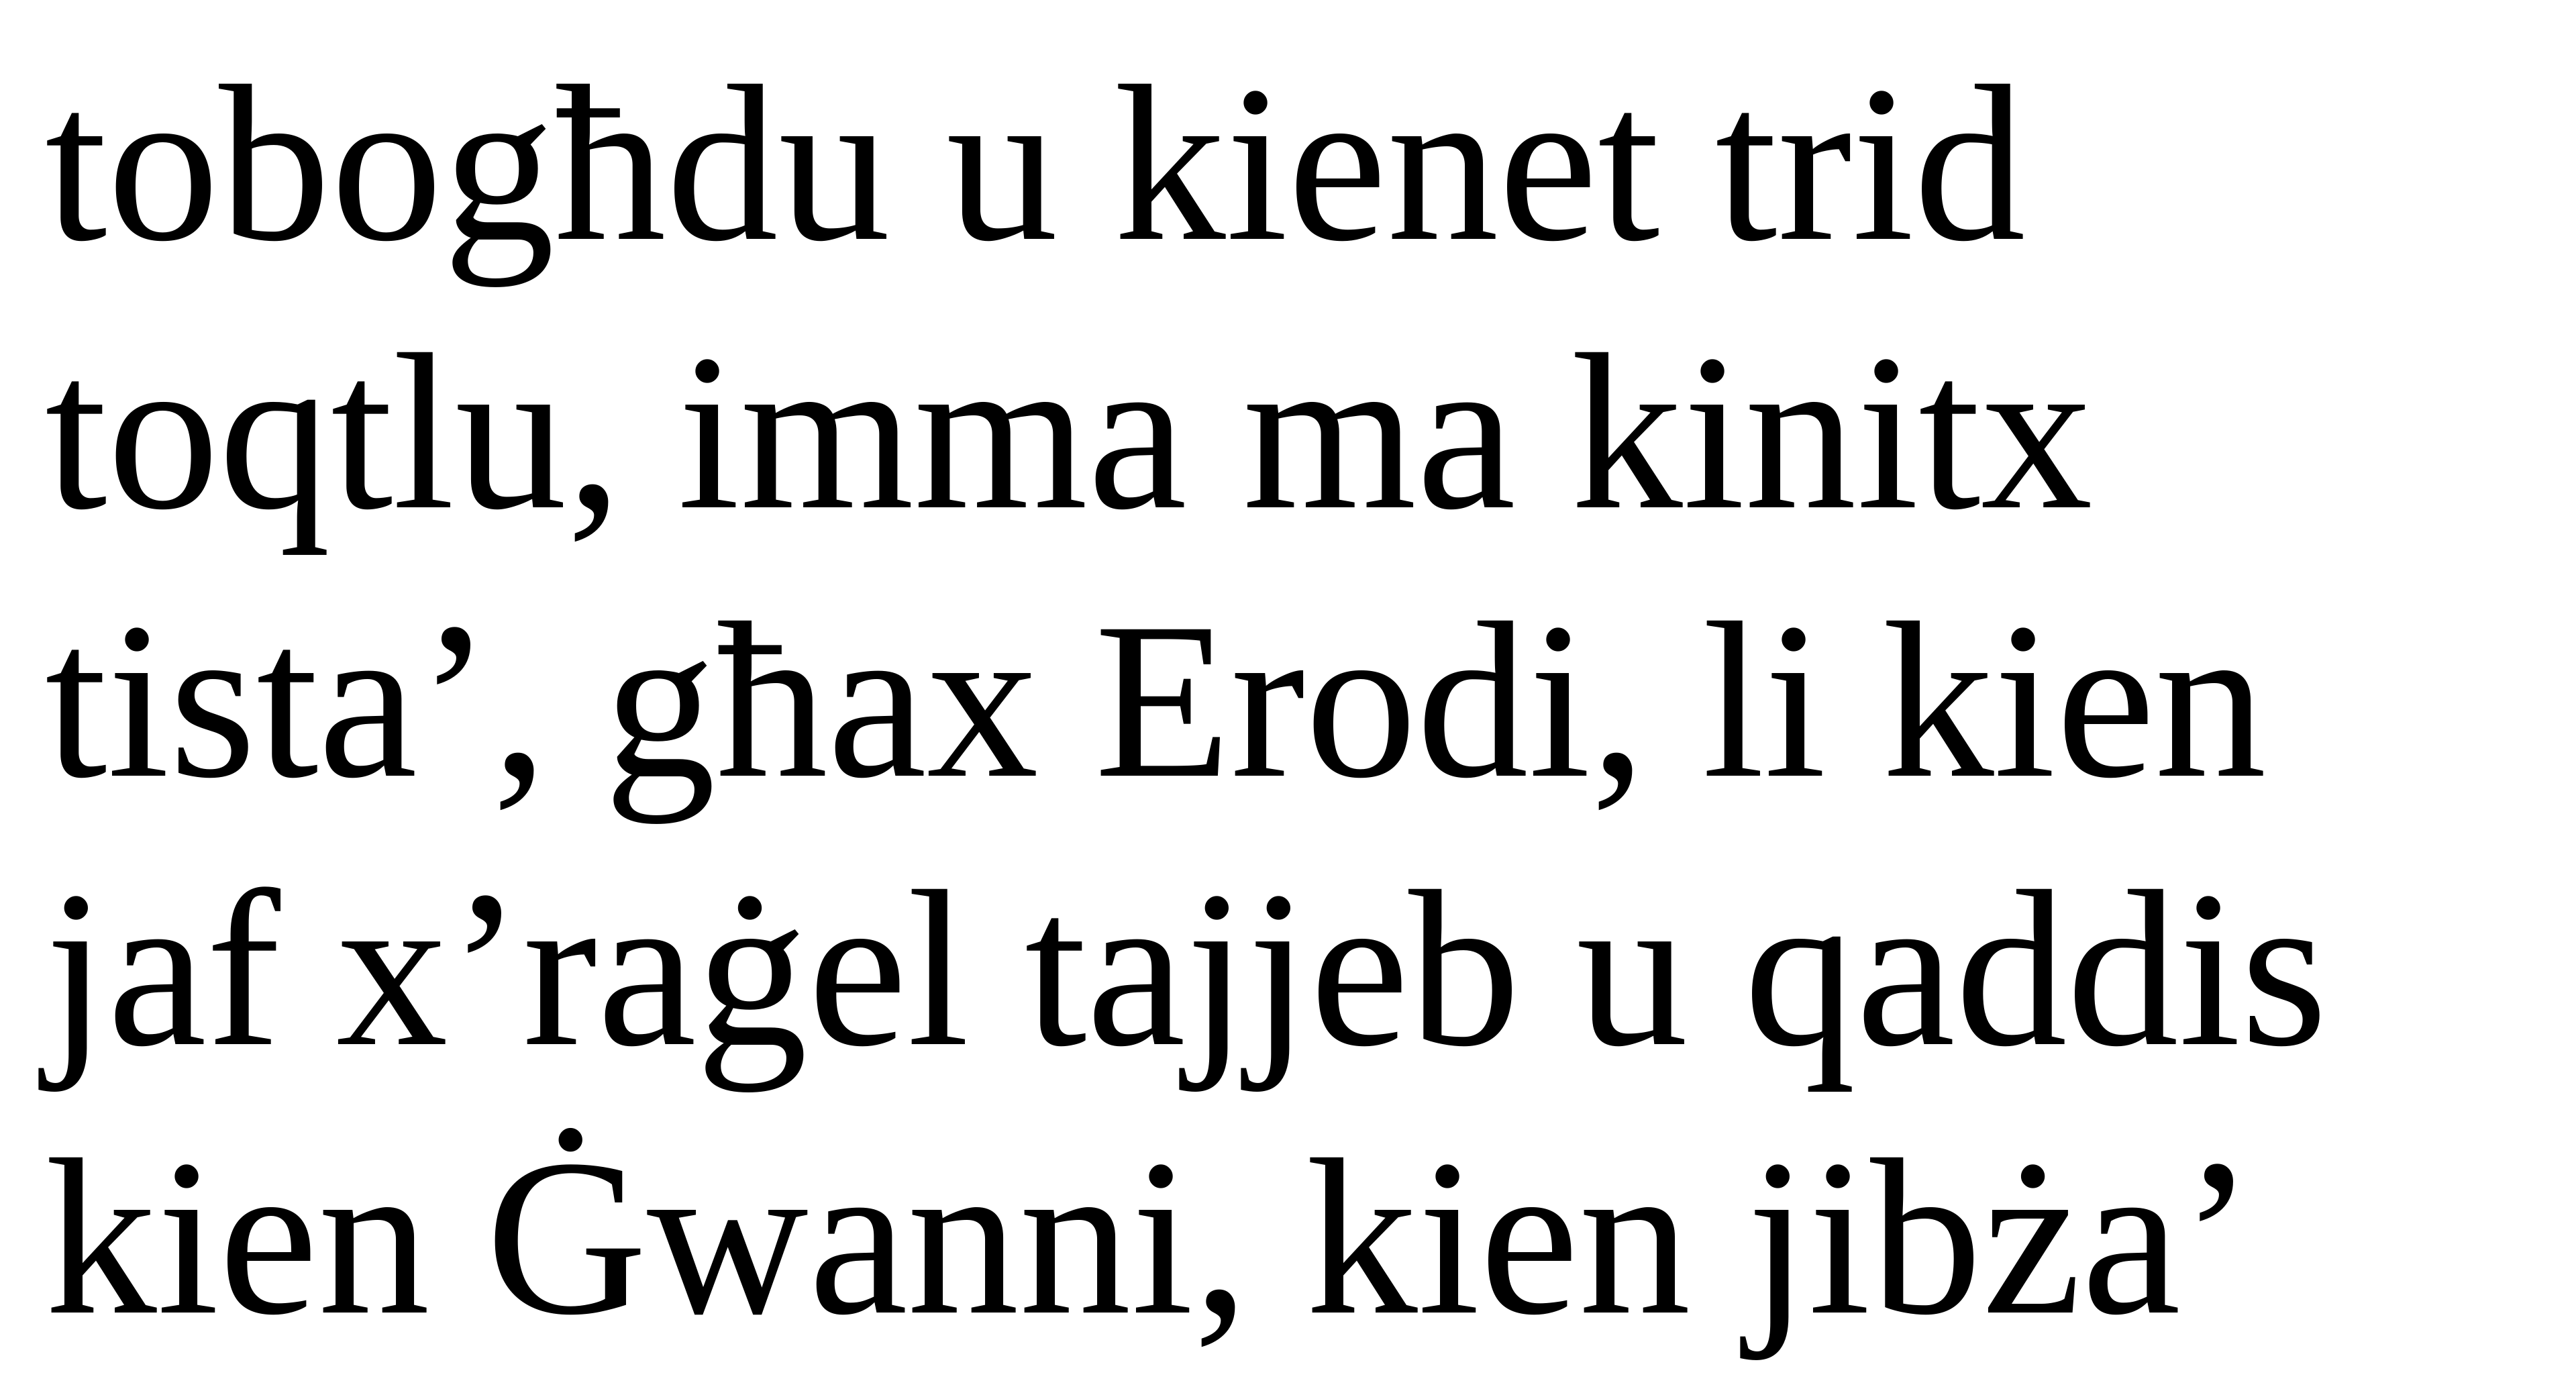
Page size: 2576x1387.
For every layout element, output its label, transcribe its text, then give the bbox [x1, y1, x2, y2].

text_box tobogħdu u kienet trid toqtlu, imma ma kinitx tista’, għax Erodi, li kien jaf x’raġel tajjeb u qaddis kien Ġwanni, kien jibża’ [35, 11, 2540, 1363]
